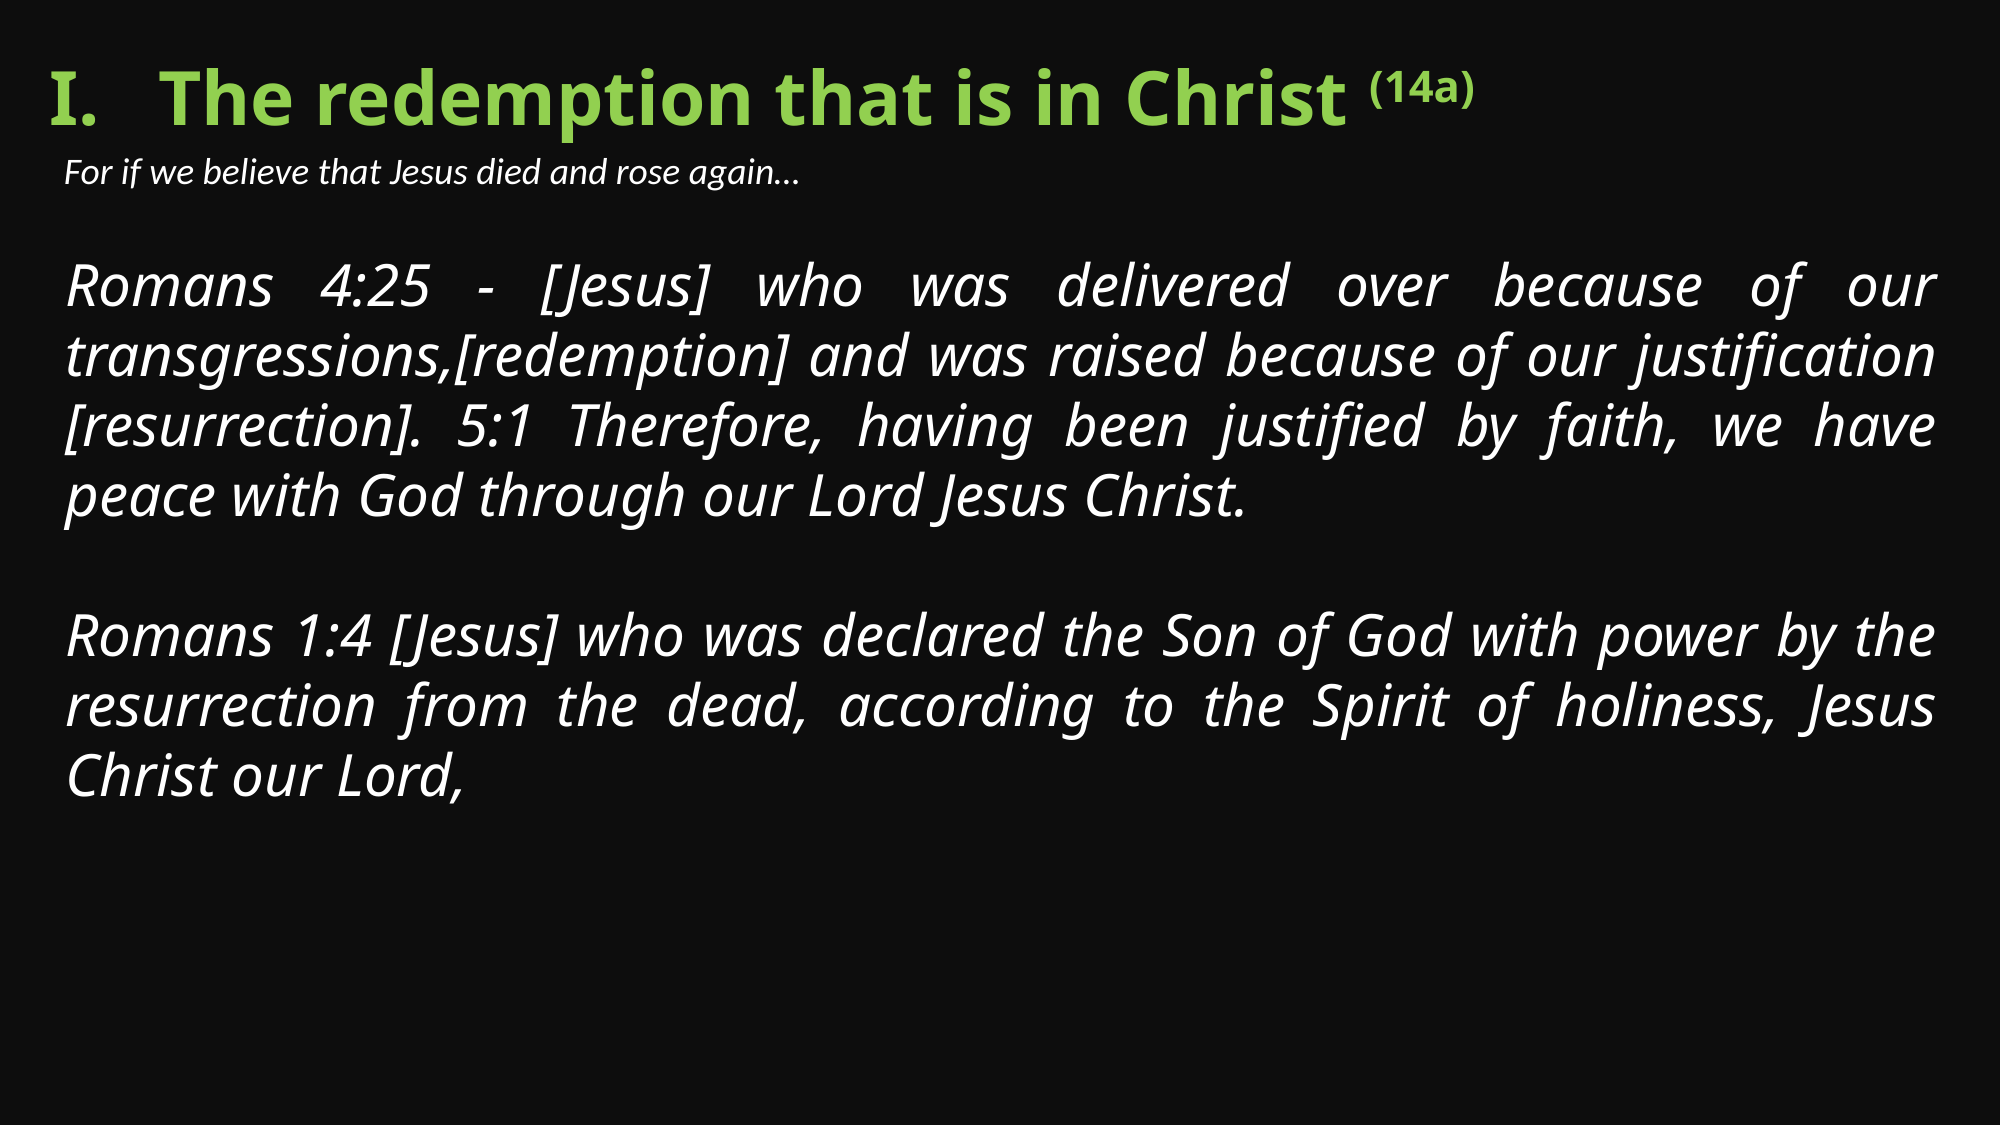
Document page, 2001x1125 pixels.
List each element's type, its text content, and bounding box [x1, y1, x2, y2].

text_box For if we believe that Jesus died and rose again… [49, 139, 1951, 200]
text_box Romans 4:25 - [Jesus] who was delivered over because of our transgressions,[redemption] and was raised because of our justification [resurrection]. 5:1 Therefore, having been justified by faith, we have peace with God through our Lord Jesus Christ. Romans 1:4 [Jesus] who was declared the Son of God with power by the resurrection from the dead, according to the Spirit of holiness, Jesus Christ our Lord, [50, 240, 1953, 946]
subtitle I. The redemption that is in Christ (14a) [34, 42, 1951, 184]
